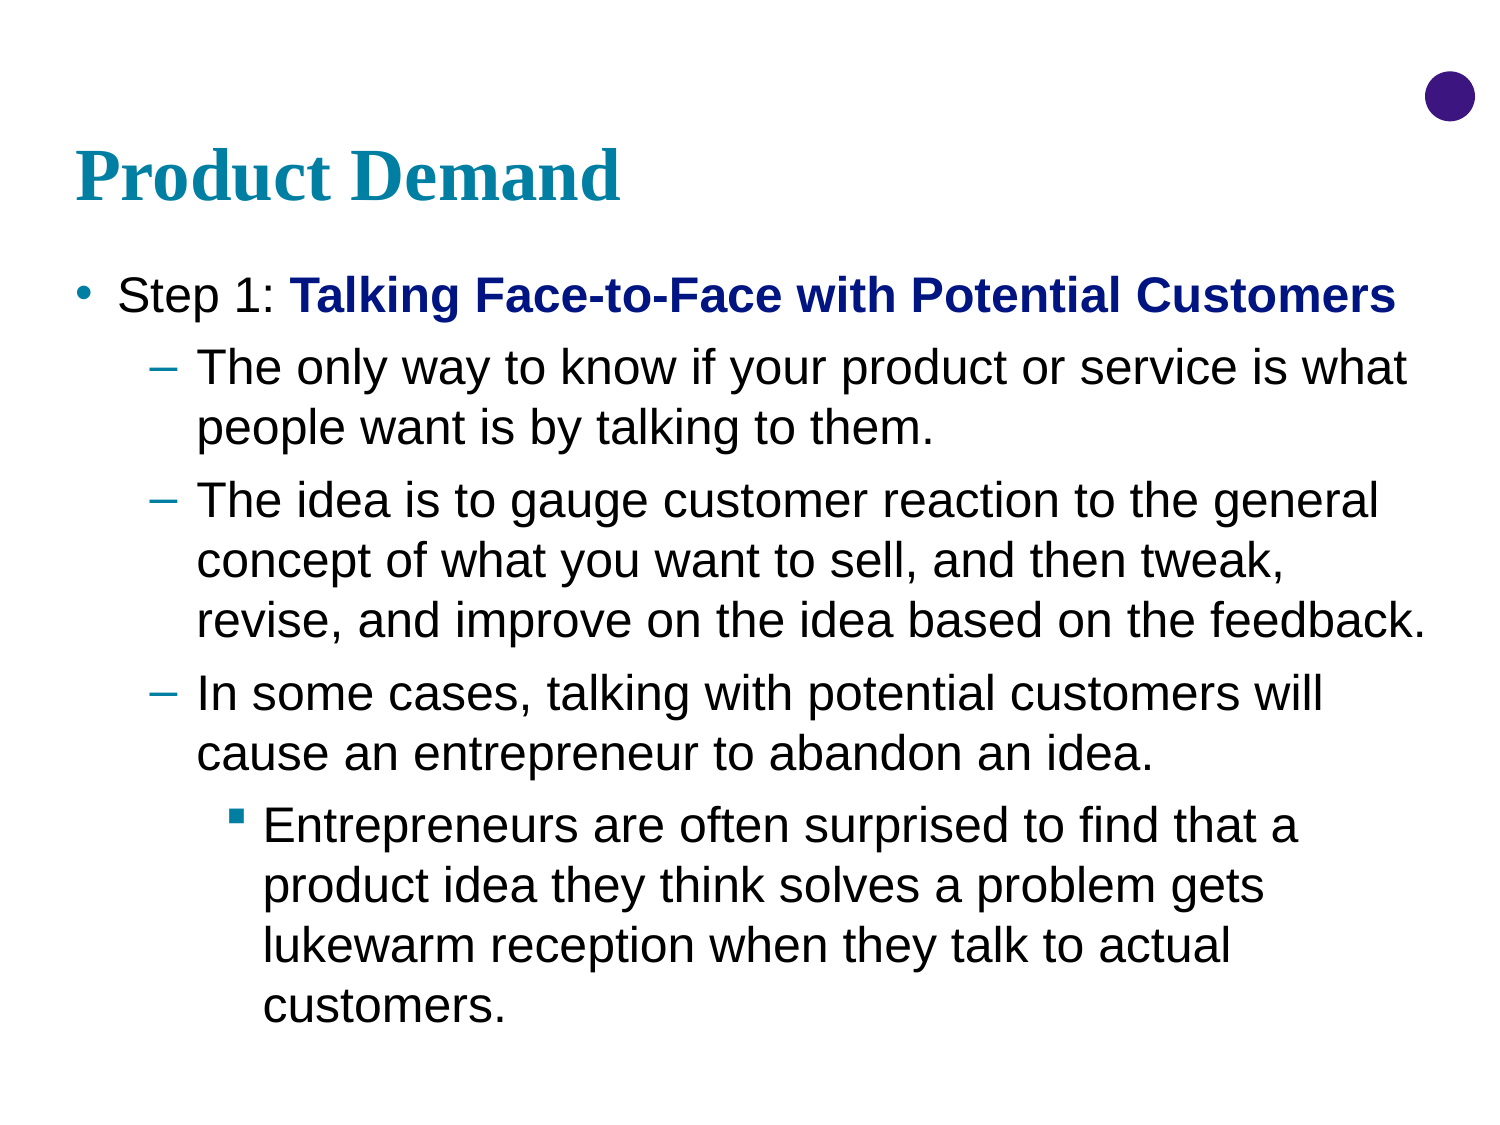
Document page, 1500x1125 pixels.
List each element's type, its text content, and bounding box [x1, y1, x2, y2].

text_box [1422, 69, 1478, 124]
list Step 1: Talking Face-to-Face with Potential Customers The only way to know if your product or service is what people want is by talking to them. The idea is to gauge customer reaction to the general concept of what you want to sell, and then tweak, revise, and improve on the idea based on the feedback. In some cases, talking with potential customers will cause an entrepreneur to abandon an idea. Entrepreneurs are often surprised to find that a product idea they think solves a problem gets lukewarm reception when they talk to actual customers. [75, 262, 1438, 1038]
title Product Demand [75, 35, 1425, 216]
